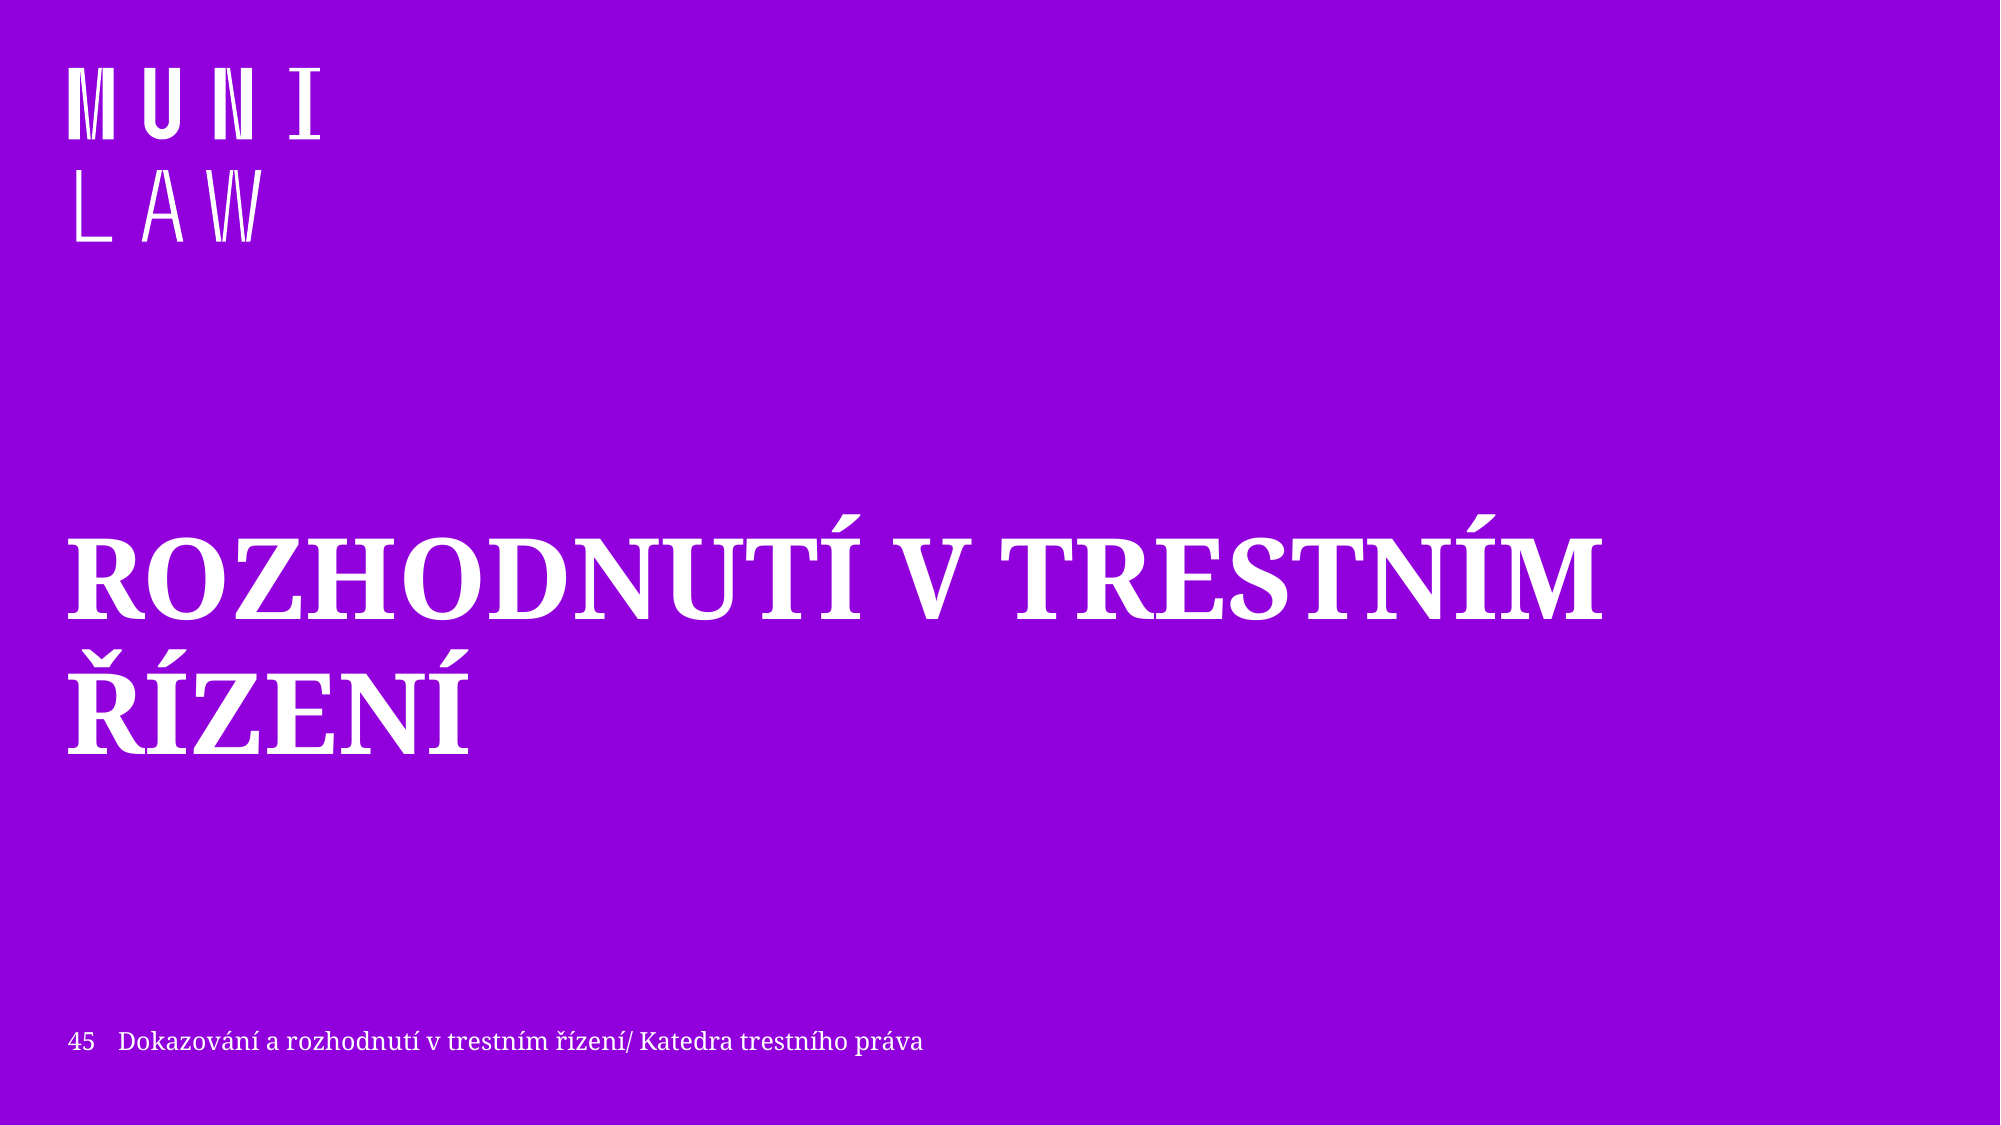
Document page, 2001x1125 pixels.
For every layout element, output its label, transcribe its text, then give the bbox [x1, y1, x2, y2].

slide_number 45 [67, 1021, 110, 1063]
title Rozhodnutí v trestním řízení [65, 414, 1930, 869]
footer Dokazování a rozhodnutí v trestním řízení/ Katedra trestního práva [118, 1021, 1418, 1063]
